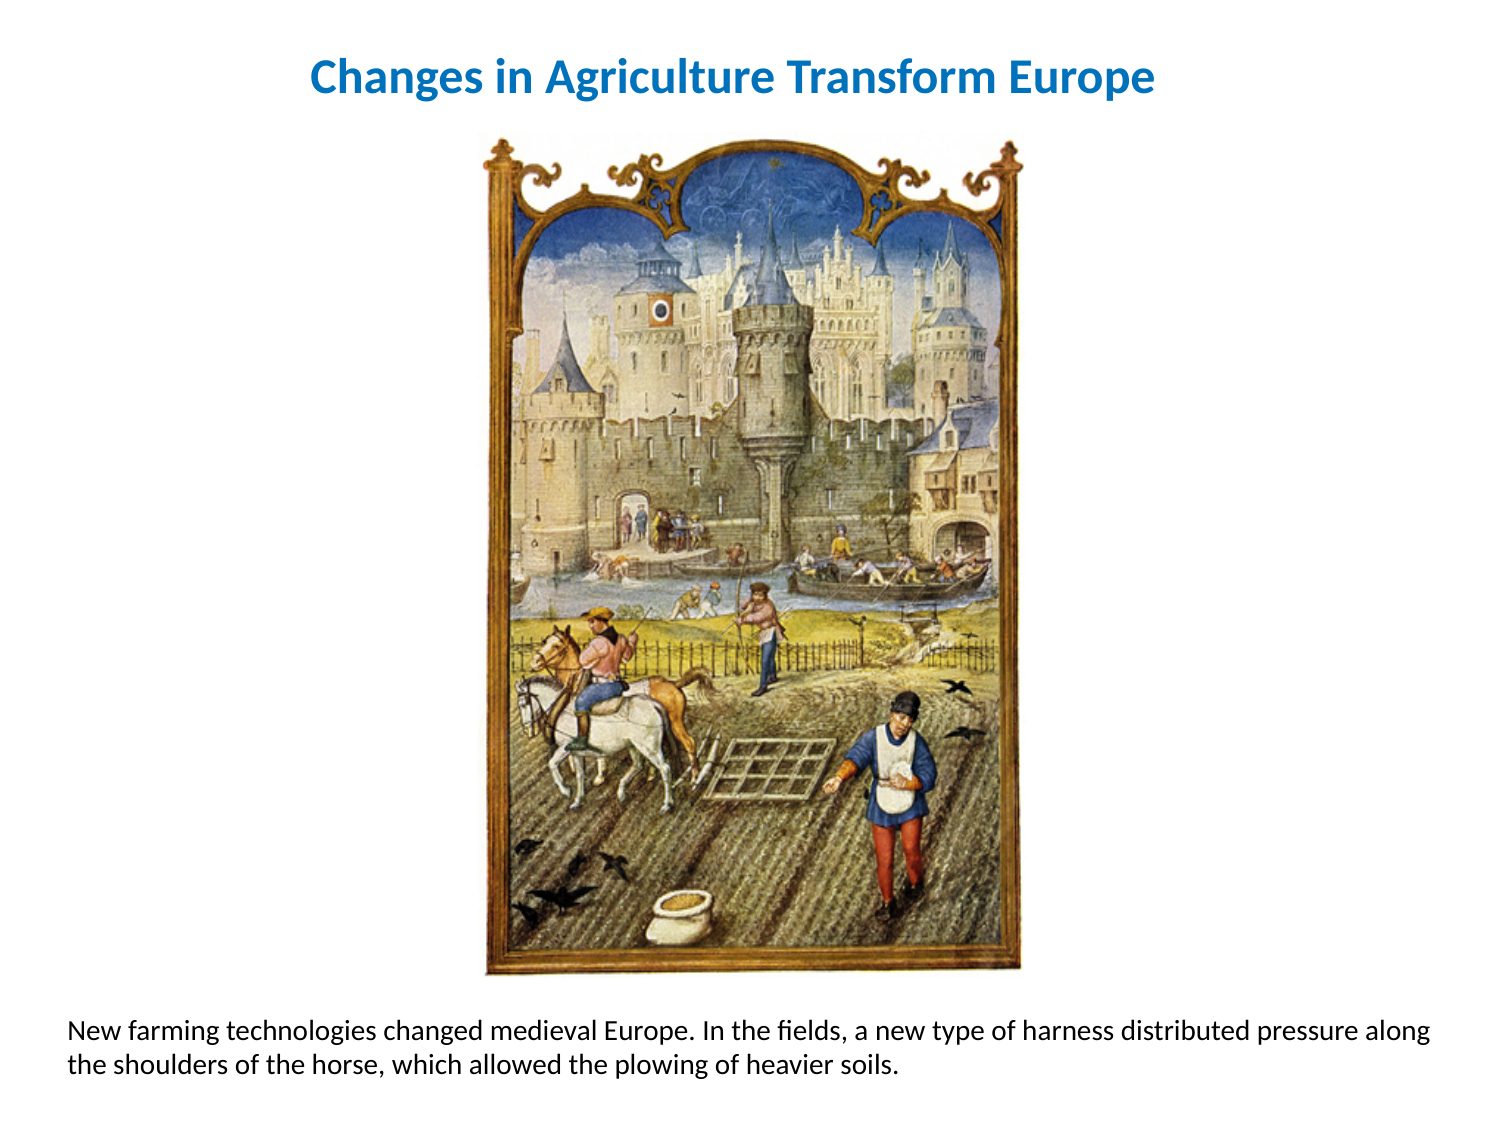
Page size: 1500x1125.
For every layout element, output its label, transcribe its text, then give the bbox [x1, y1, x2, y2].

text_box Changes in Agriculture Transform Europe [45, 36, 1421, 111]
text_box New farming technologies changed medieval Europe. In the fields, a new type of harness distributed pressure along the shoulders of the horse, which allowed the plowing of heavier soils. [52, 1003, 1448, 1088]
picture [45, 131, 1458, 978]
